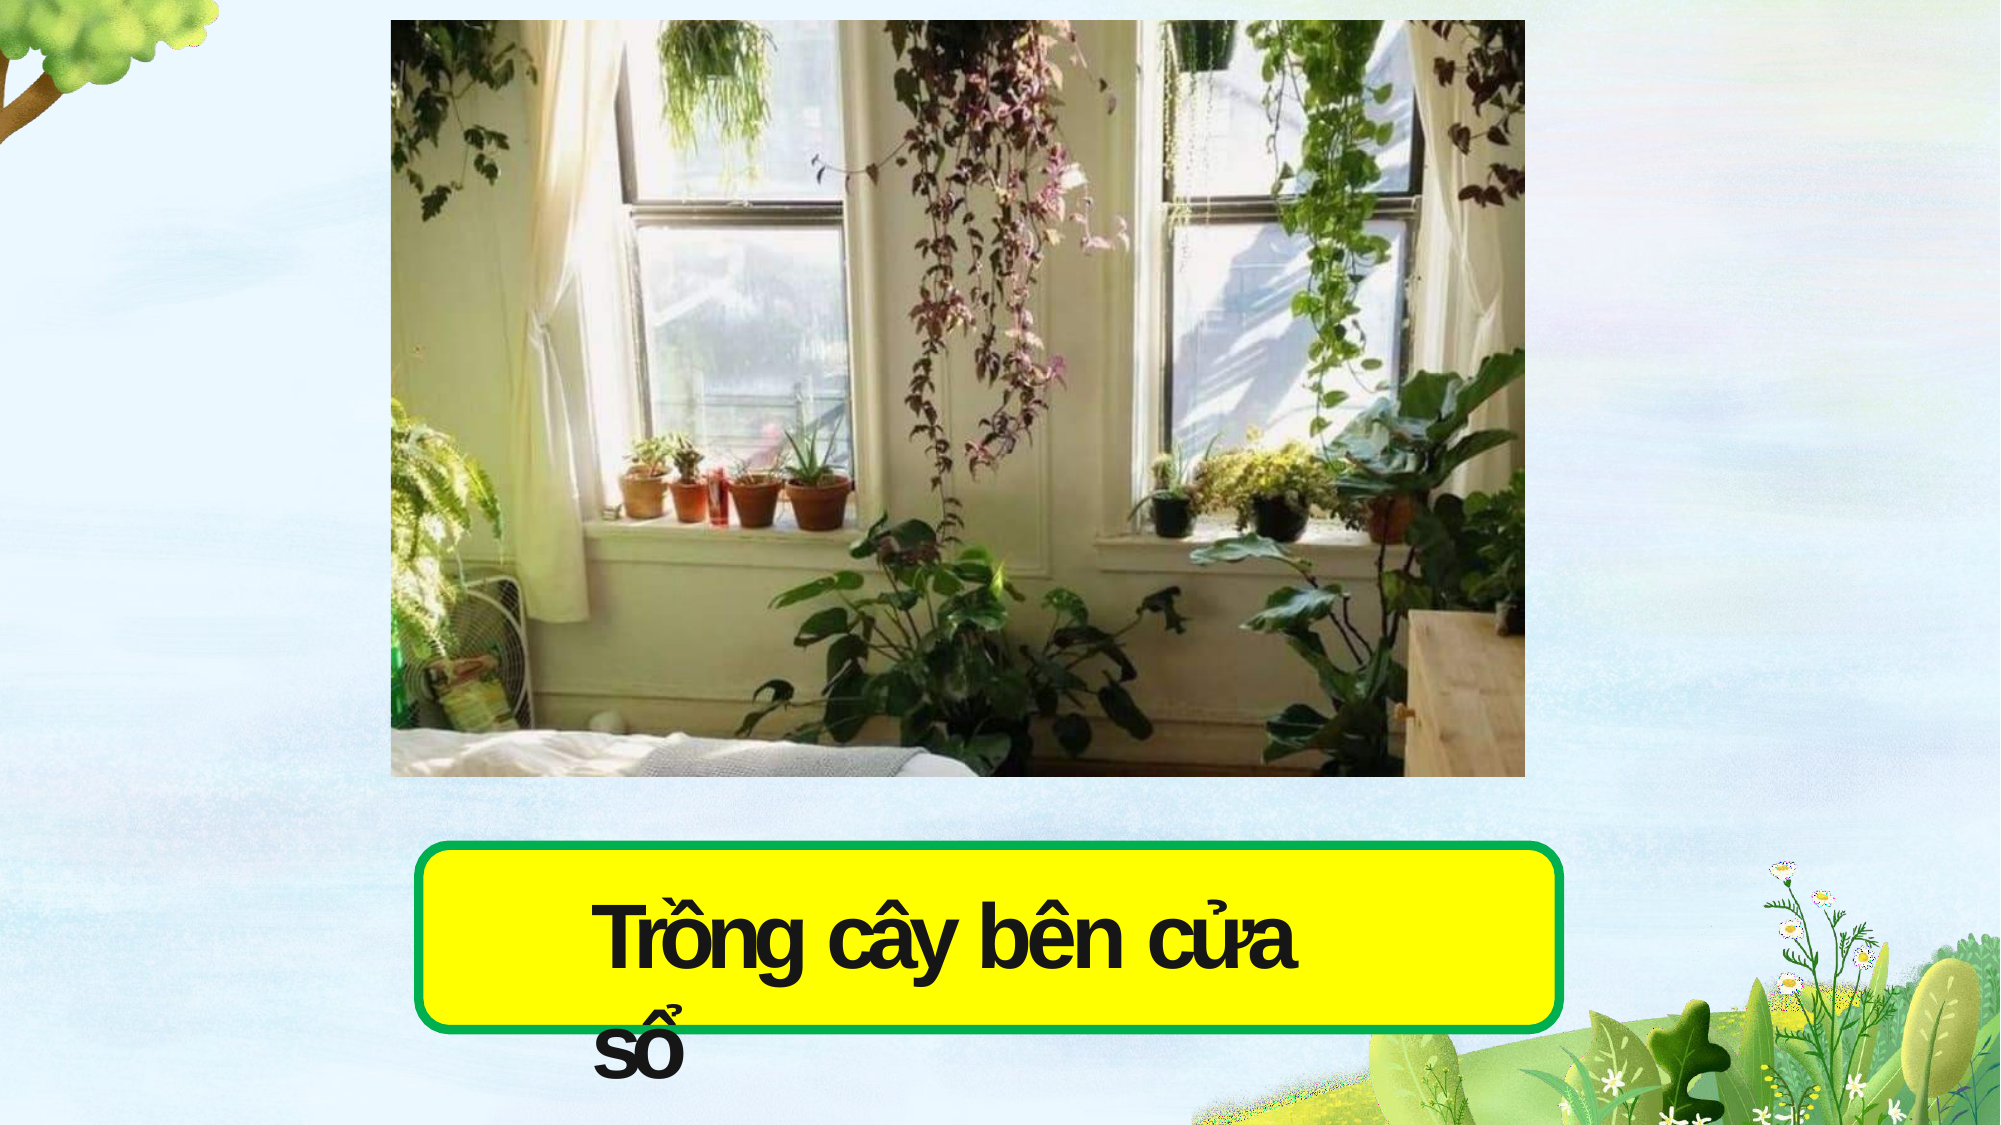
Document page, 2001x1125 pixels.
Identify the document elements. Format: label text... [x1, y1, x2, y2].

title Trồng cây bên cửa sổ [589, 1044, 1390, 1097]
text_box [390, 20, 1525, 777]
picture [1191, 861, 2000, 1125]
picture [0, 0, 219, 151]
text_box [413, 840, 1565, 1035]
